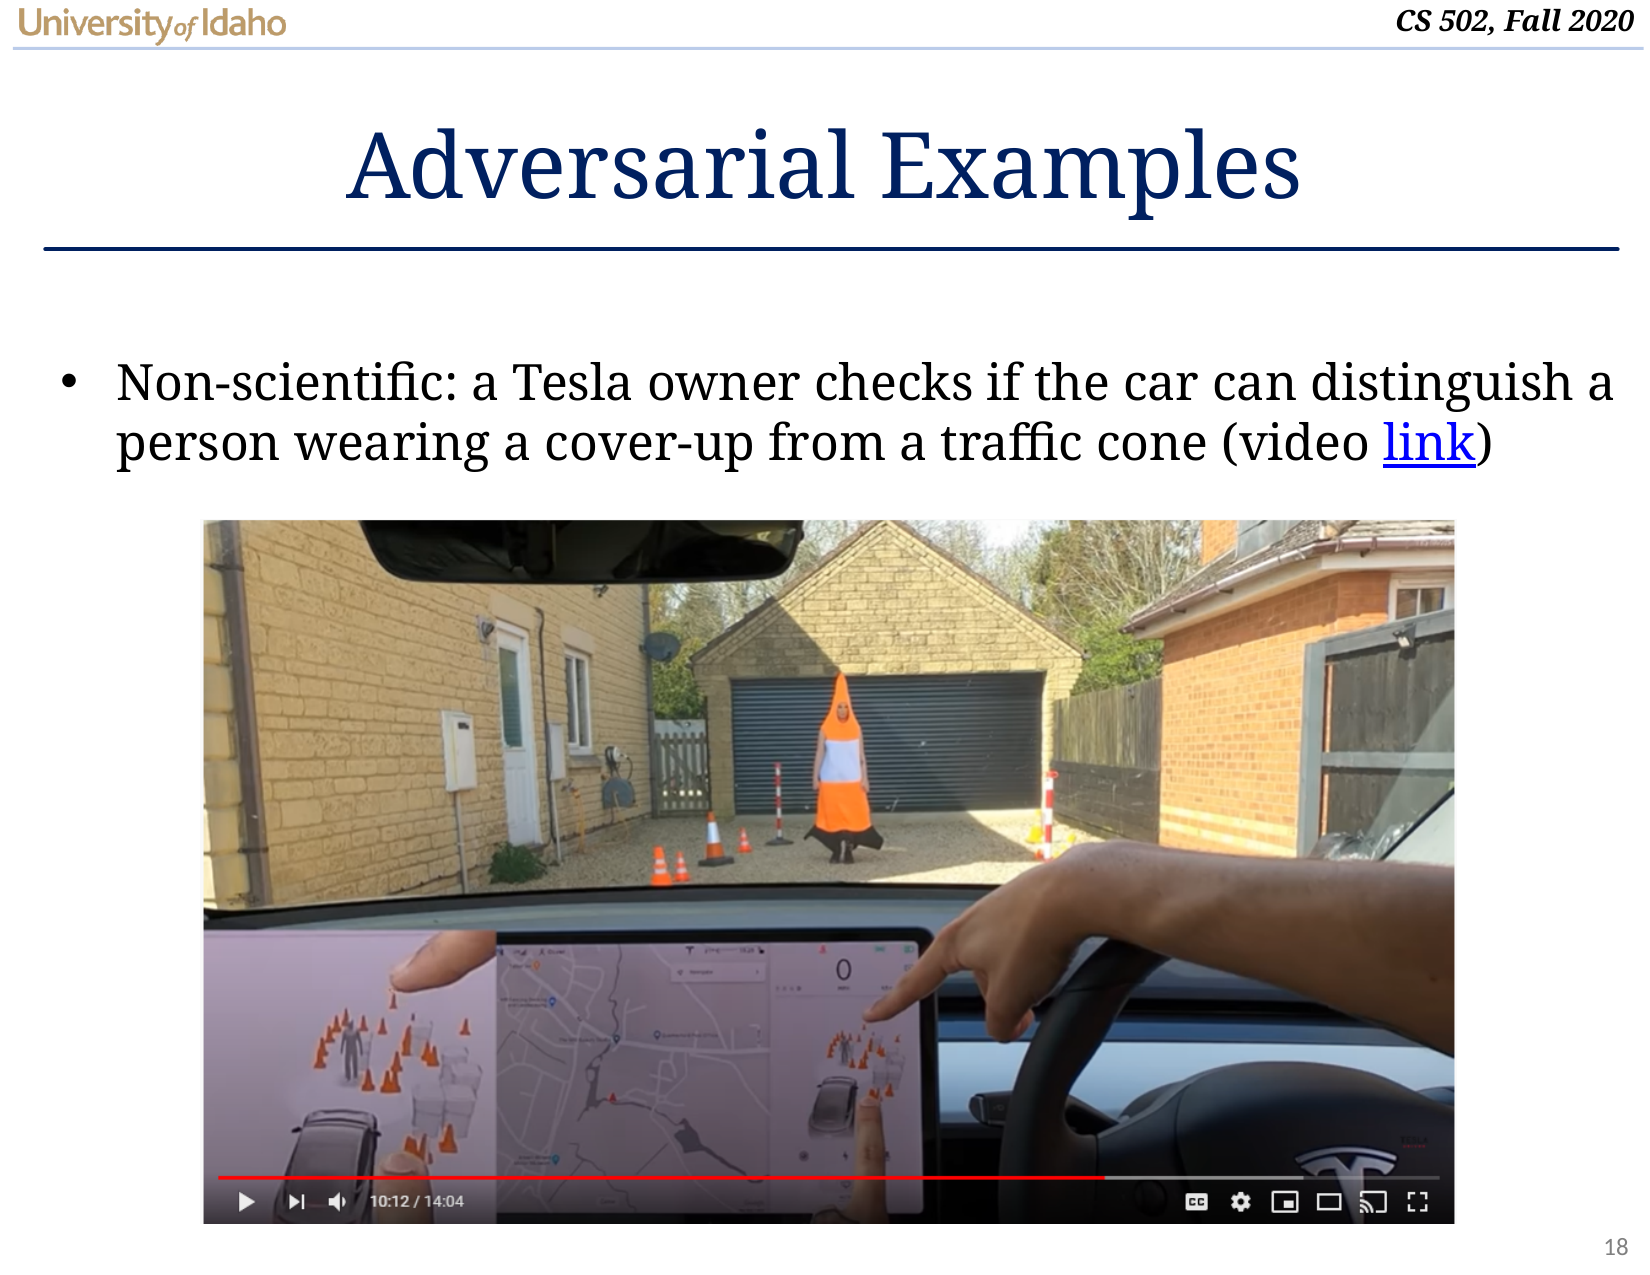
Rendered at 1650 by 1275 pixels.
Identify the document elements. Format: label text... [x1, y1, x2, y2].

list Non-scientific: a Tesla owner checks if the car can distinguish a person wearing a cover-up from a traffic cone (video link) [45, 342, 1650, 1224]
picture [200, 519, 1458, 1224]
title Adversarial Examples [0, 75, 1650, 248]
picture [19, 8, 286, 46]
